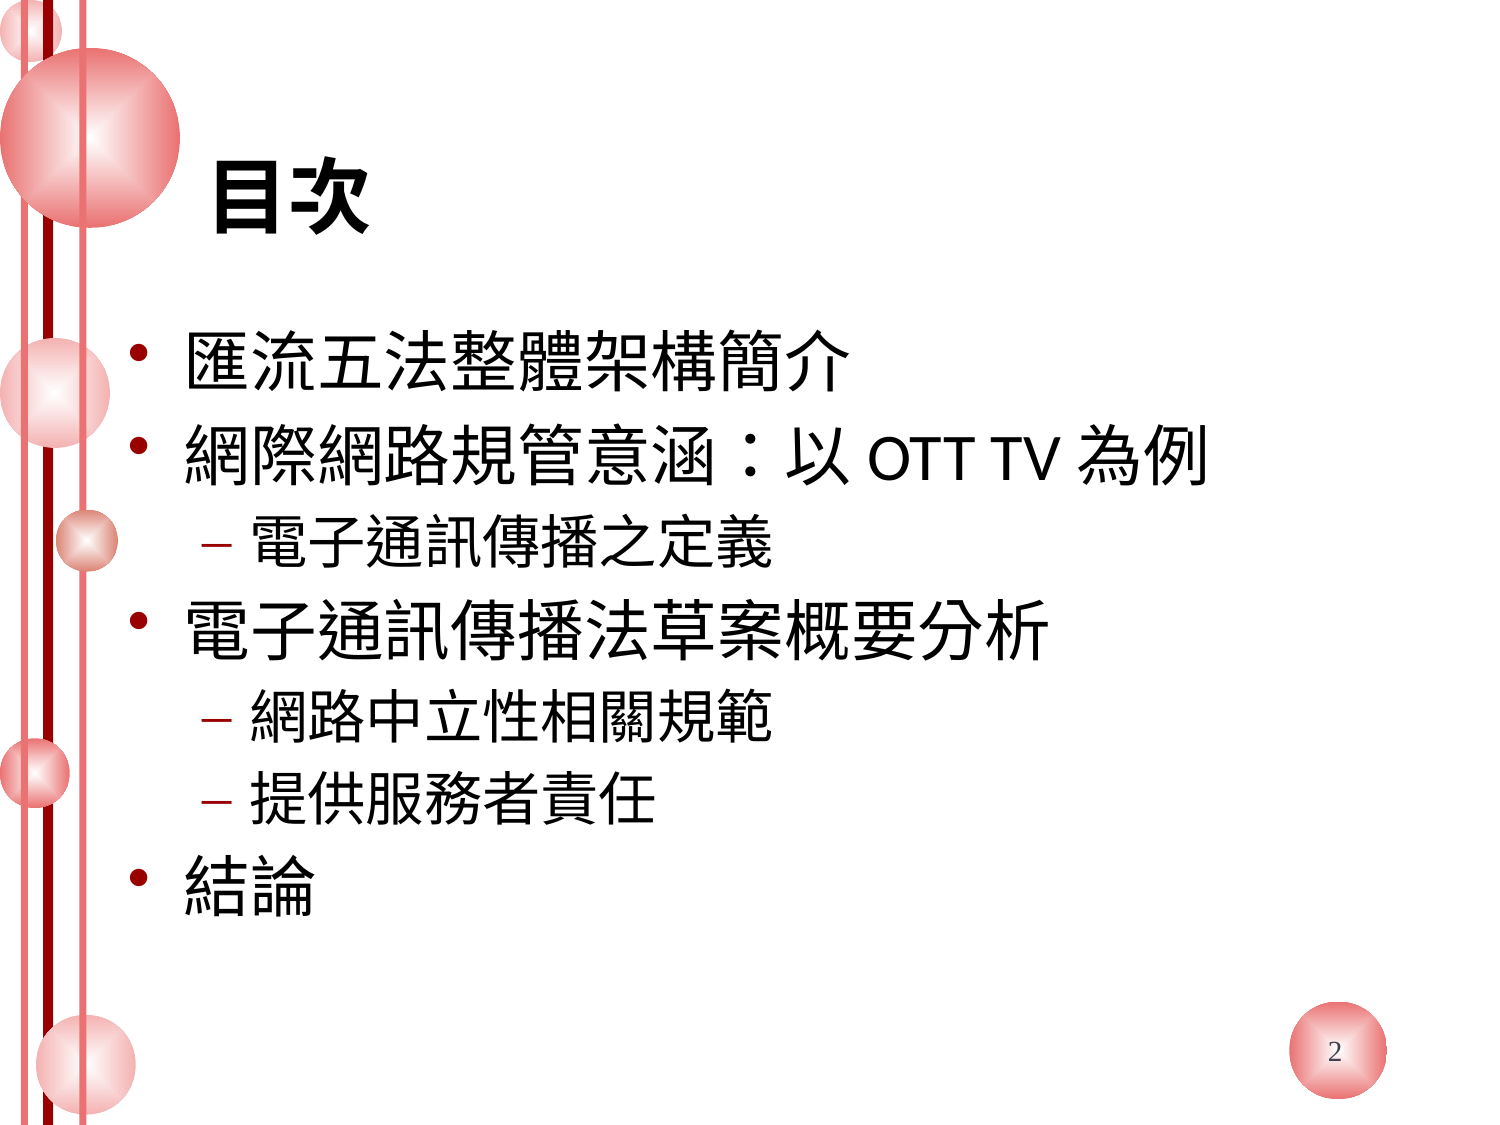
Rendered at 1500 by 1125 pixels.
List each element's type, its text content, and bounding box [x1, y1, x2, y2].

title 目次 [190, 99, 1388, 288]
list 匯流五法整體架構簡介 網際網路規管意涵：以OTT TV為例 電子通訊傳播之定義 電子通訊傳播法草案概要分析 網路中立性相關規範 提供服務者責任 結論 [112, 312, 1388, 988]
slide_number 2 [1283, 1025, 1388, 1100]
